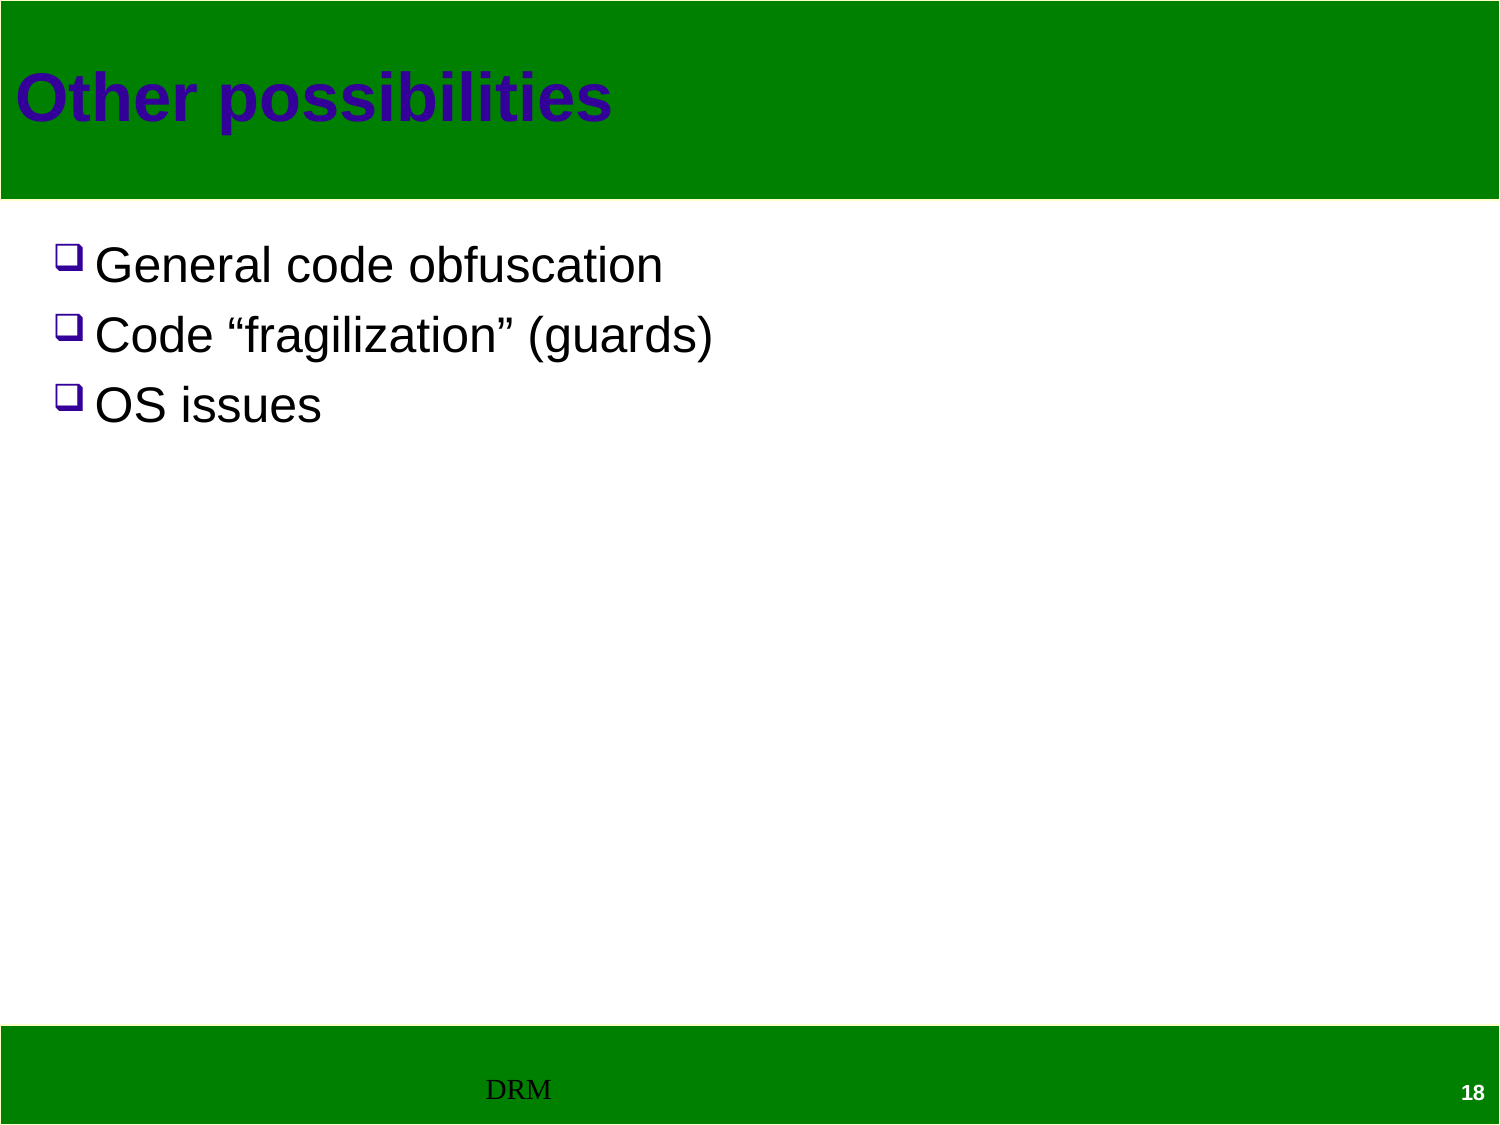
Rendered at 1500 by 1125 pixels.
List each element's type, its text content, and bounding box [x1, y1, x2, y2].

slide_number 18 [1125, 1025, 1500, 1113]
title Other possibilities [0, 0, 1500, 188]
footer DRM [37, 1025, 1000, 1113]
list General code obfuscation Code “fragilization” (guards) OS issues [37, 224, 1475, 1013]
